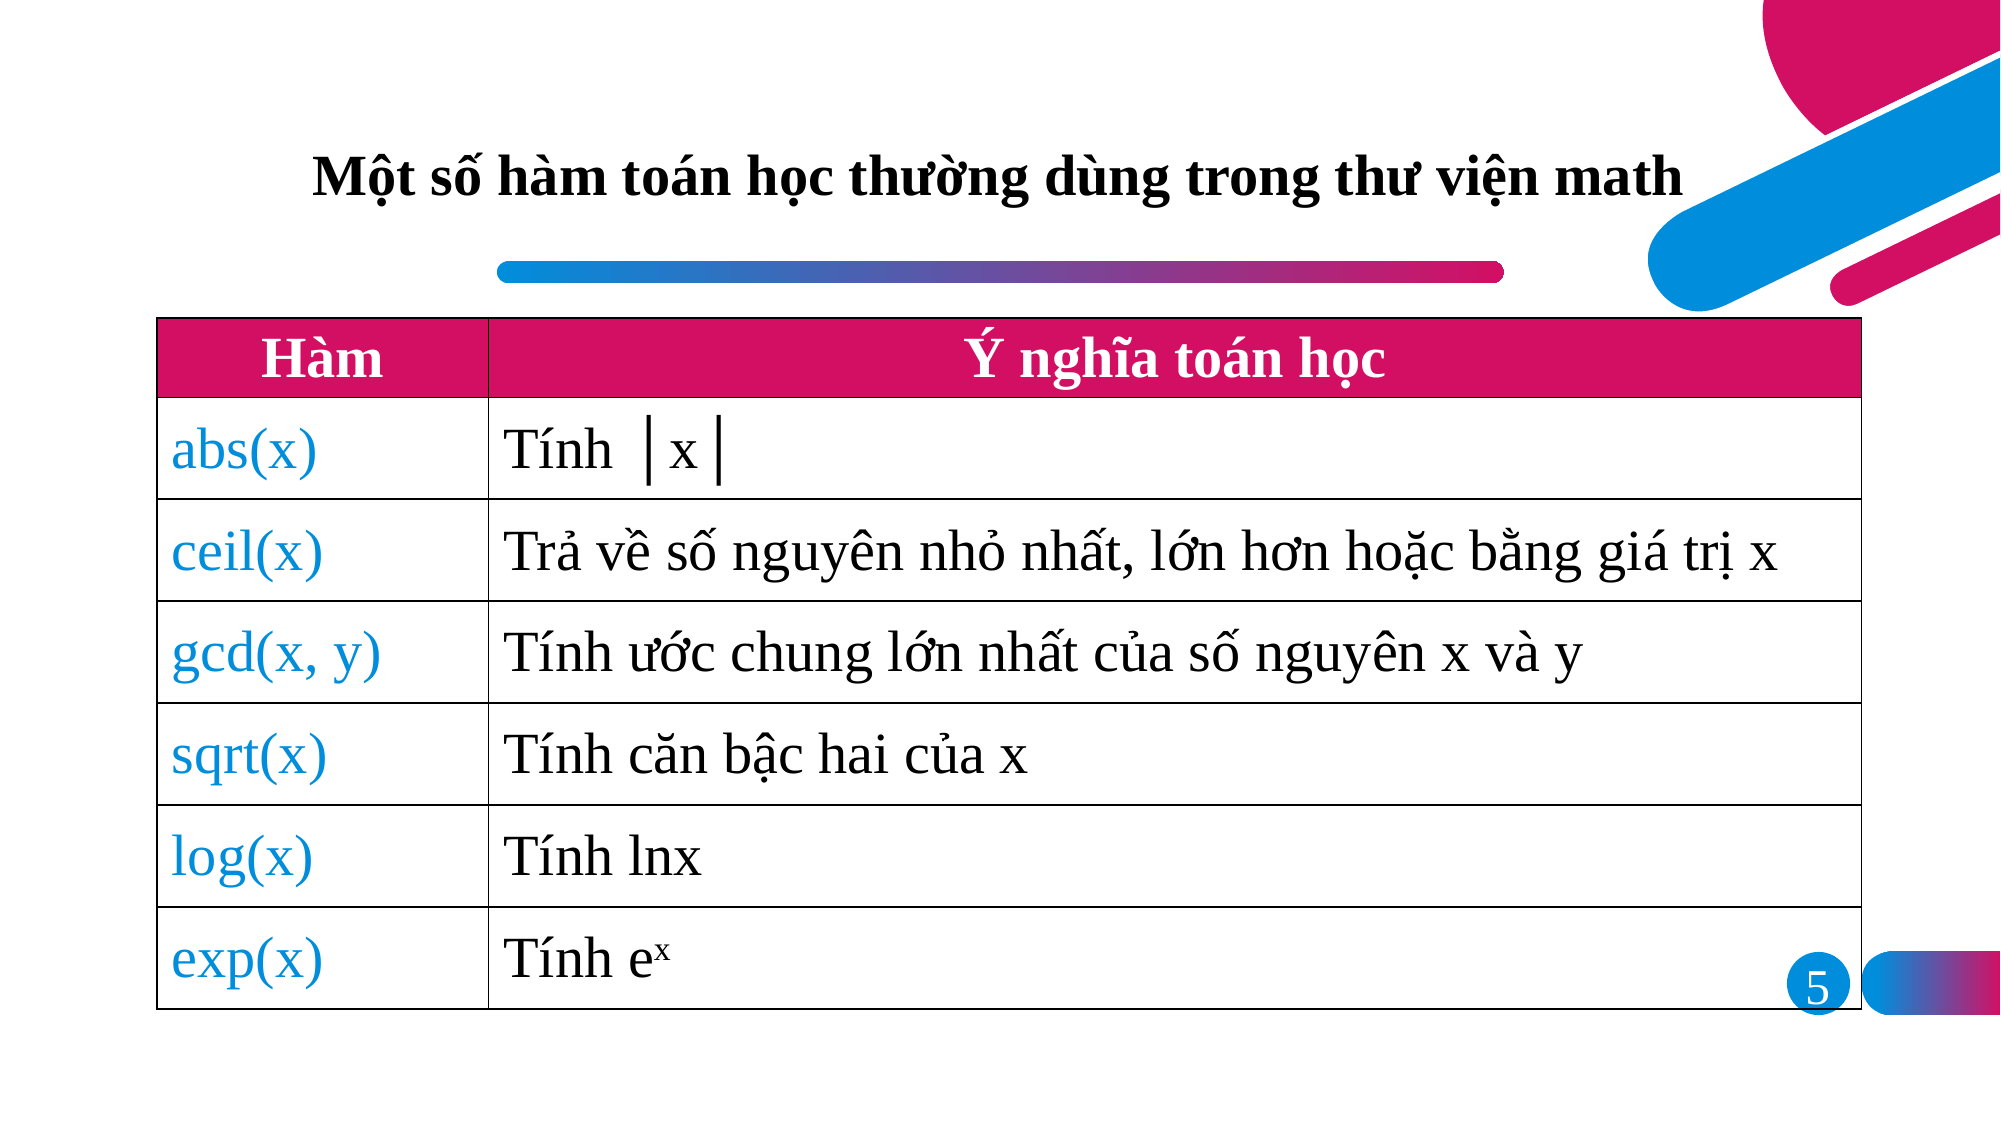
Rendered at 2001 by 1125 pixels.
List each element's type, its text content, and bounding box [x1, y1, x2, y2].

table_cell Tính ex [489, 908, 1861, 1008]
title Một số hàm toán học thường dùng trong thư viện math [136, 128, 1862, 216]
table_header Hàm [158, 319, 488, 397]
table_cell sqrt(x) [158, 704, 488, 804]
table_cell log(x) [158, 806, 488, 906]
table_cell exp(x) [158, 908, 488, 1008]
table_cell ceil(x) [158, 500, 488, 600]
table_cell Tính ước chung lớn nhất của số nguyên x và y [489, 602, 1861, 702]
table_cell gcd(x, y) [158, 602, 488, 702]
slide_number 5 [1772, 954, 1863, 1015]
table_cell Tính │x│ [489, 398, 1861, 498]
table_cell Tính căn bậc hai của x [489, 704, 1861, 804]
table_cell Trả về số nguyên nhỏ nhất, lớn hơn hoặc bằng giá trị x [489, 500, 1861, 600]
table_header Ý nghĩa toán học [489, 319, 1861, 397]
table_cell abs(x) [158, 398, 488, 498]
table_cell Tính lnx [489, 806, 1861, 906]
